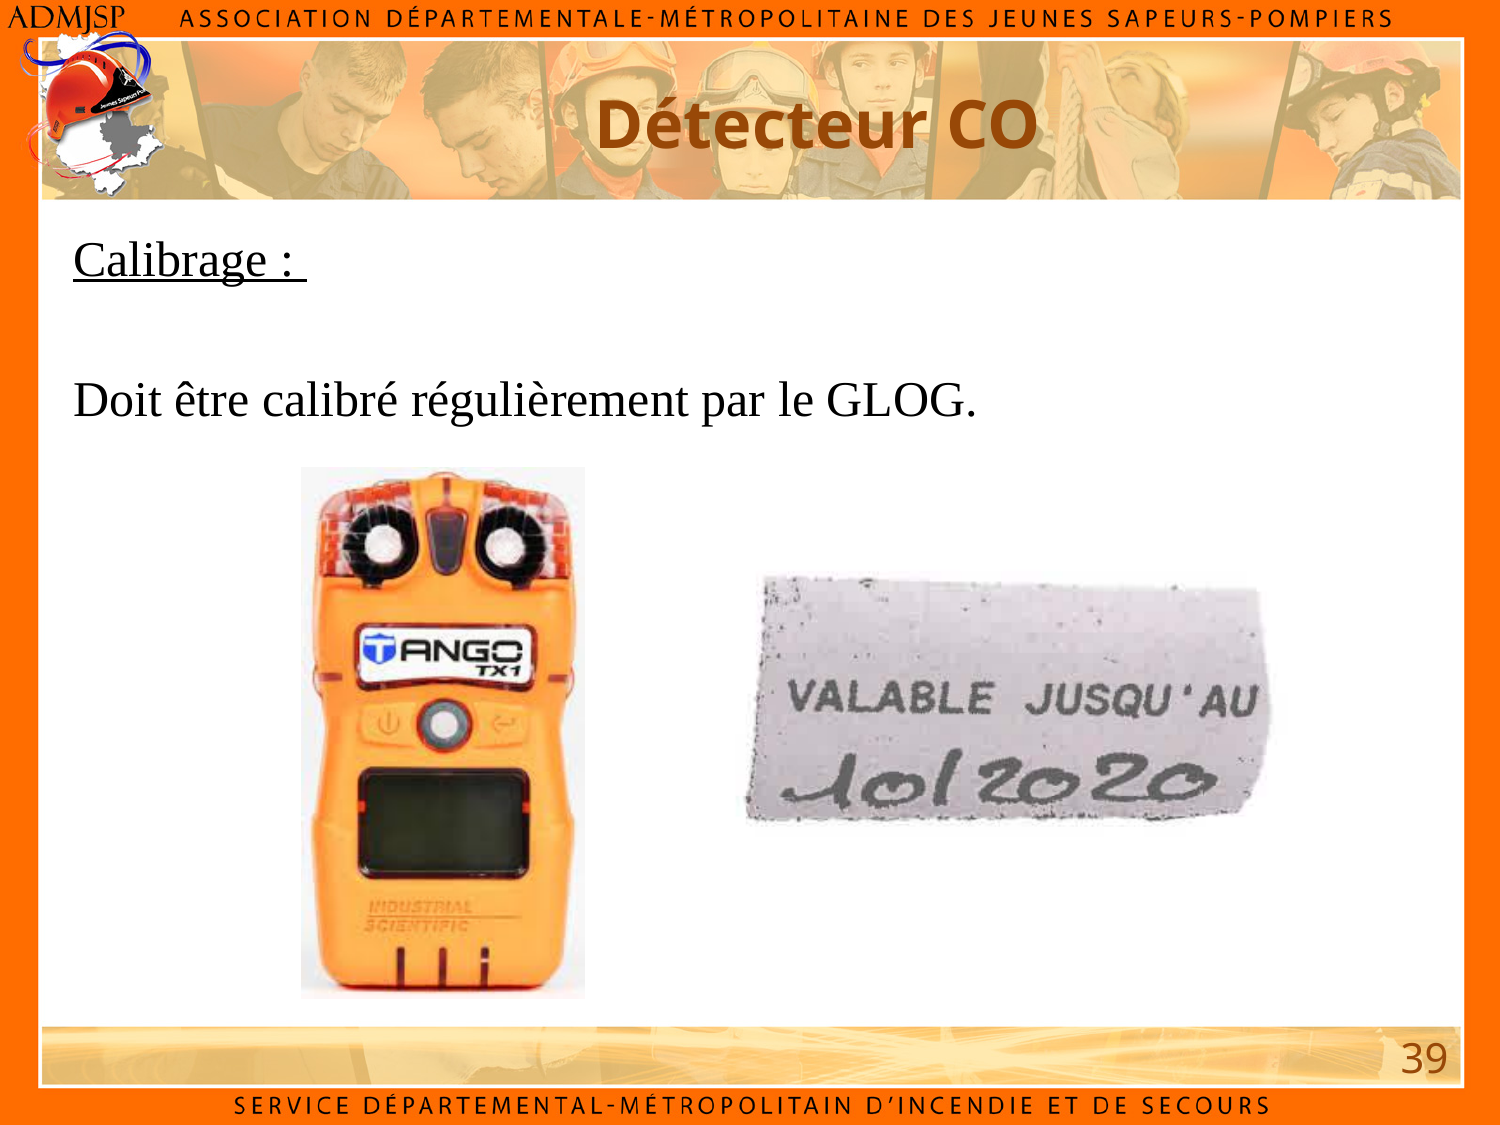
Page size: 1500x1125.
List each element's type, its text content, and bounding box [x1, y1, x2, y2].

title Détecteur CO [183, 45, 1454, 200]
picture [0, 0, 1500, 1125]
text_box Calibrage : Doit être calibré régulièrement par le GLOG. [58, 218, 1442, 434]
text_box 39 [1113, 1029, 1464, 1090]
